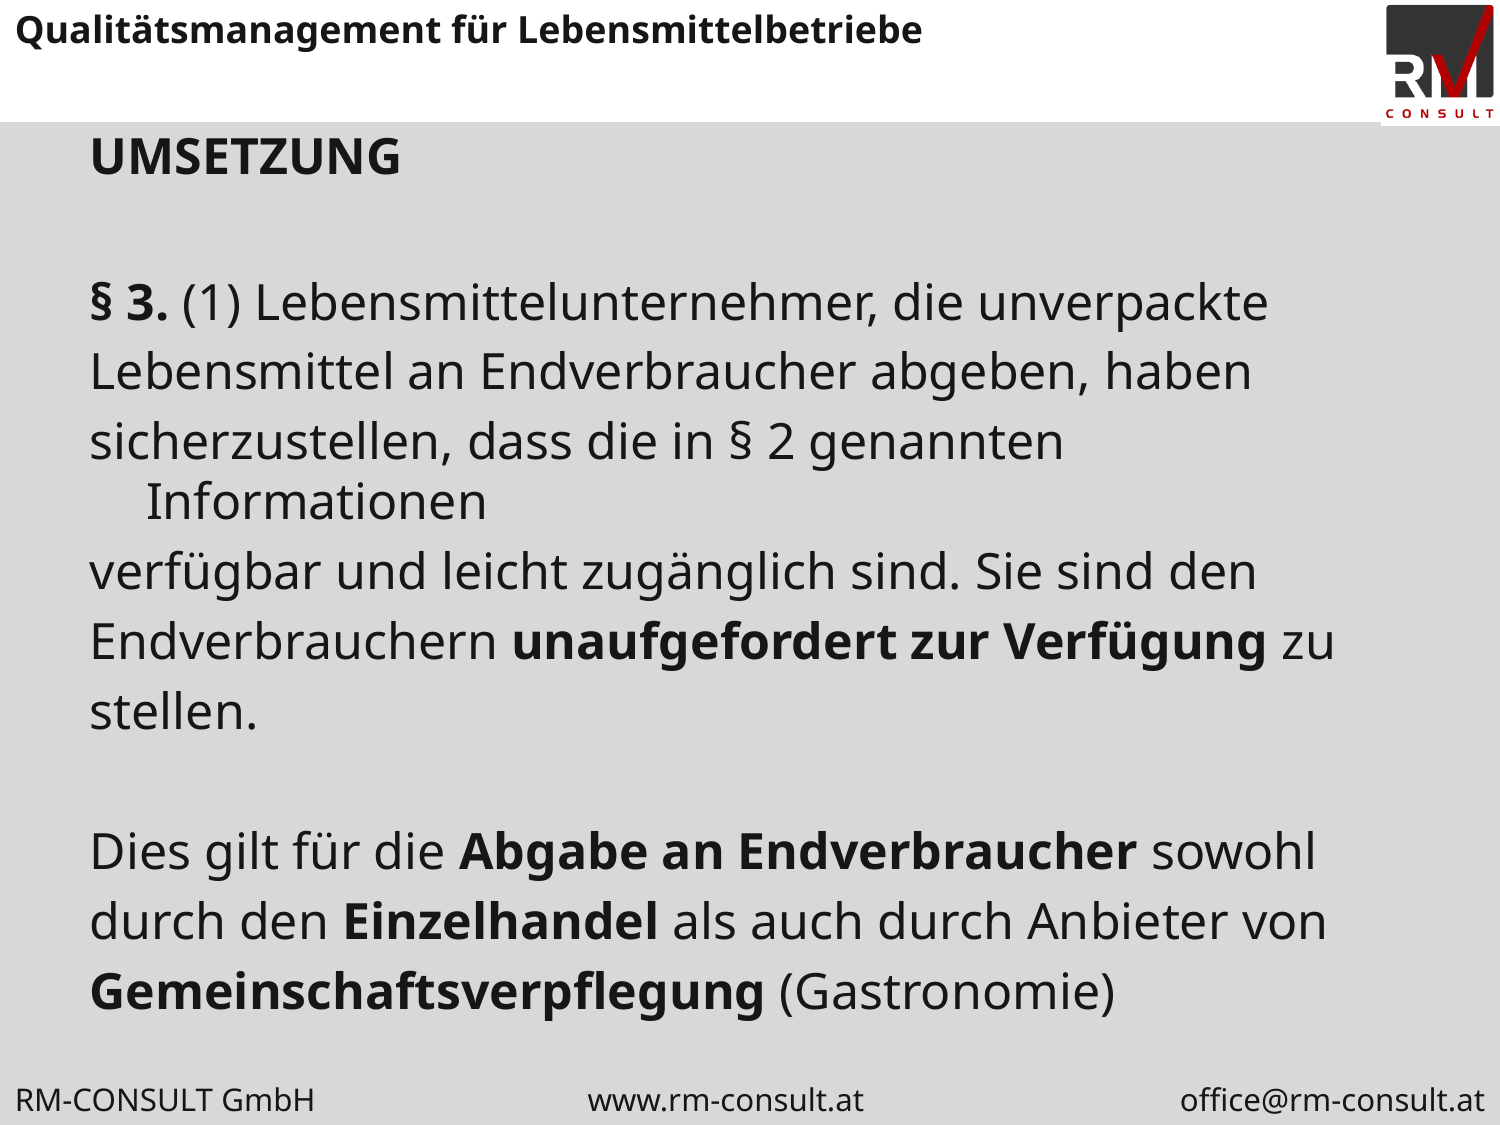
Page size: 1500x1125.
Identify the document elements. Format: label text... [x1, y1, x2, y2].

picture [1381, 0, 1500, 126]
title UMSETZUNG [75, 117, 1425, 188]
list § 3. (1) Lebensmittelunternehmer, die unverpackte Lebensmittel an Endverbraucher abgeben, haben sicherzustellen, dass die in § 2 genannten Informationen verfügbar und leicht zugänglich sind. Sie sind den Endverbrauchern unaufgefordert zur Verfügung zu stellen. Dies gilt für die Abgabe an Endverbraucher sowohl durch den Einzelhandel als auch durch Anbieter von Gemeinschaftsverpflegung (Gastronomie) [75, 262, 1425, 1005]
